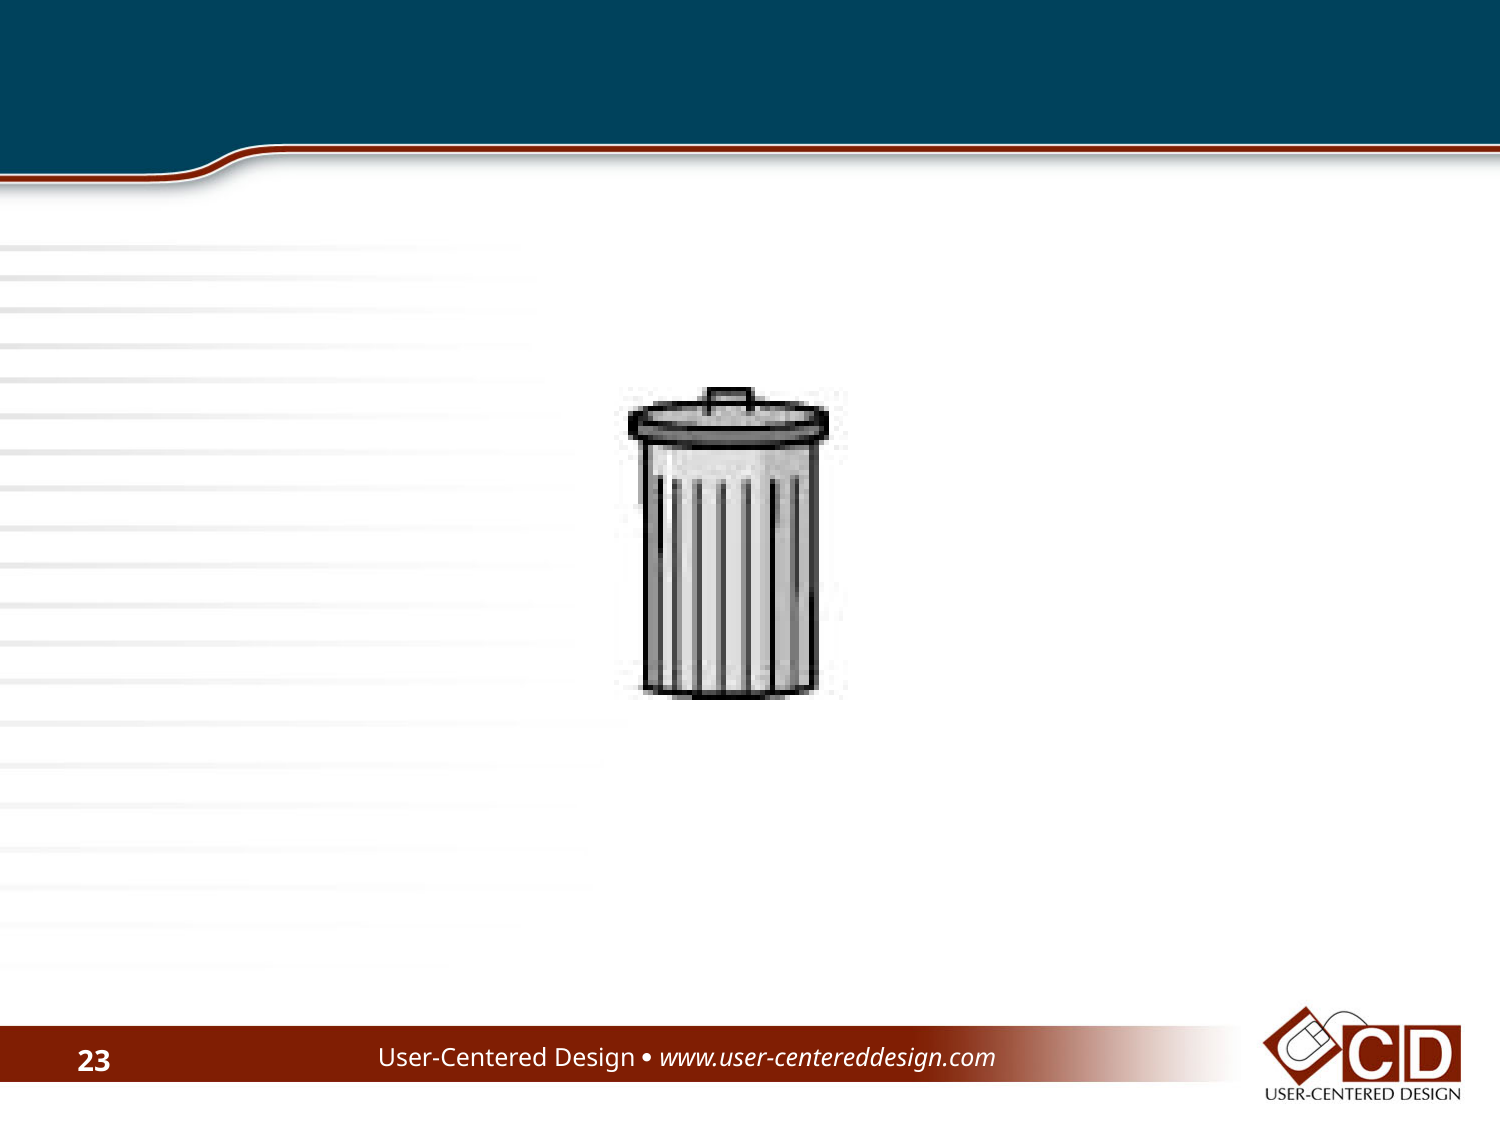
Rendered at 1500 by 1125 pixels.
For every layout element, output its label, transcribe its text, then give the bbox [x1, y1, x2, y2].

picture [0, 144, 1500, 1125]
footer User-Centered Design  www.user-centereddesign.com [274, 1034, 1101, 1113]
slide_number 23 [62, 1034, 188, 1101]
